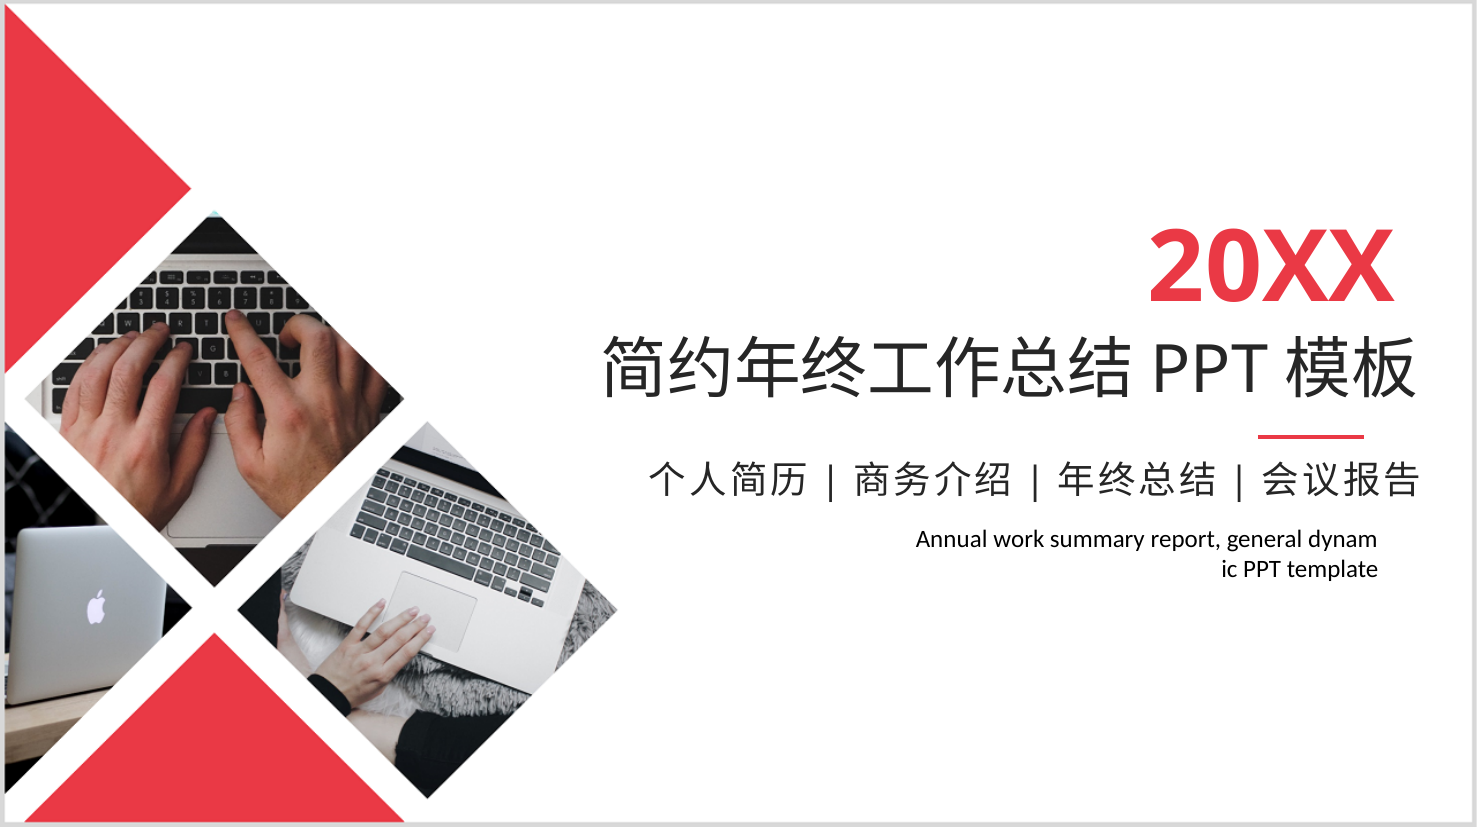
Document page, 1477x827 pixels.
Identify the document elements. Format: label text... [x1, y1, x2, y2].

text_box 个人简历|商务介绍|年终总结|会议报告 [634, 448, 1436, 509]
text_box 20XX [1133, 194, 1411, 318]
text_box Annual work summary report, general dynam ic PPT template [900, 514, 1394, 590]
text_box 简约年终工作总结PPT模板 [585, 318, 1433, 414]
picture [0, 0, 1477, 827]
